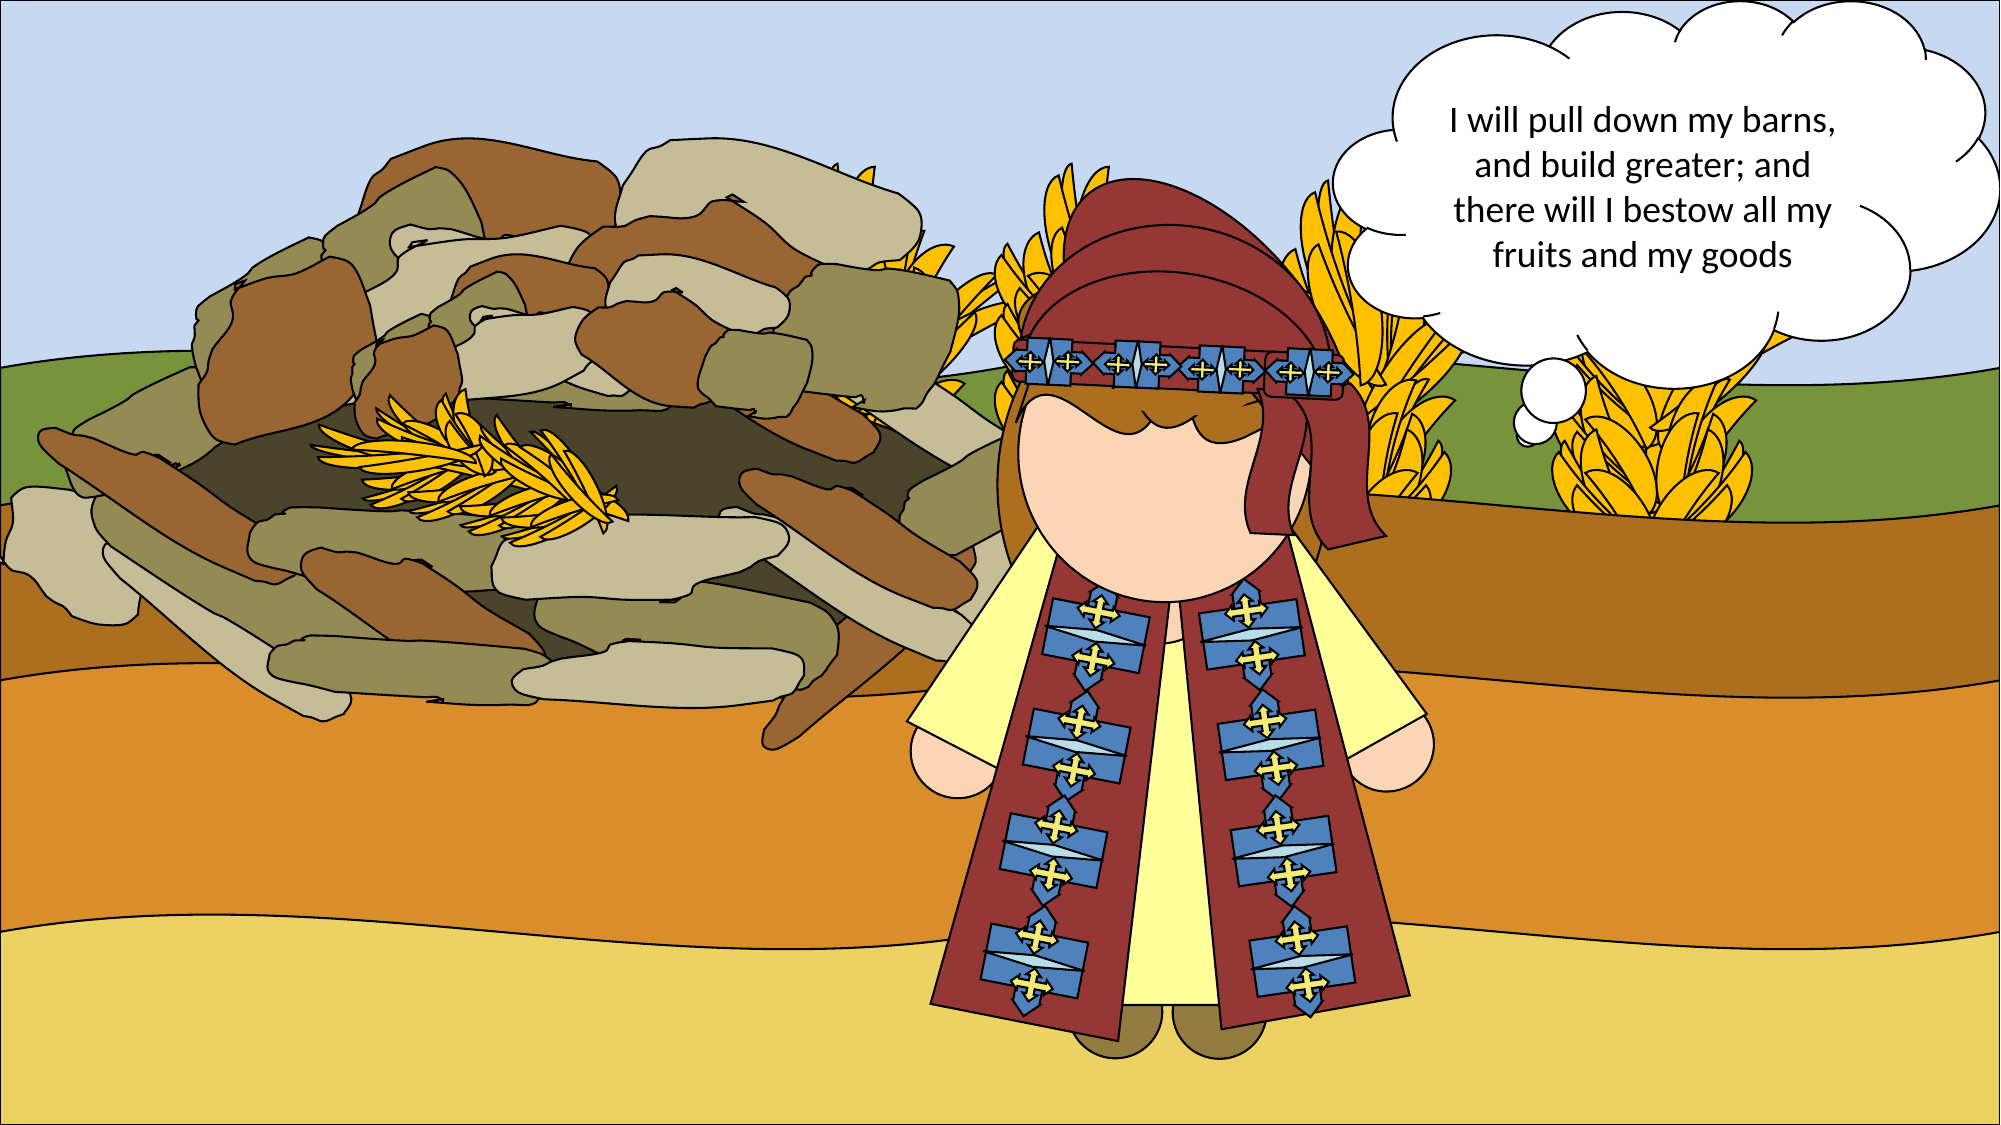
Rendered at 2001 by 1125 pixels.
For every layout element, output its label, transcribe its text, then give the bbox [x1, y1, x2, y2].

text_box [1273, 179, 1529, 589]
text_box I will pull down my barns, and build greater; and there will I bestow all my fruits and my goods [1331, 0, 2000, 448]
text_box [1434, 673, 2000, 951]
text_box [0, 0, 1728, 179]
text_box [1434, 504, 2000, 696]
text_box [420, 286, 536, 615]
text_box [1864, 0, 2000, 171]
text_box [910, 230, 1434, 1059]
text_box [1074, 162, 1273, 230]
text_box [1753, 0, 1838, 19]
text_box [0, 916, 2000, 1125]
text_box [0, 713, 910, 951]
text_box [1830, 207, 2000, 383]
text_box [0, 124, 1074, 713]
text_box [1830, 366, 2000, 521]
text_box [1529, 436, 1566, 510]
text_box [1574, 179, 1830, 589]
